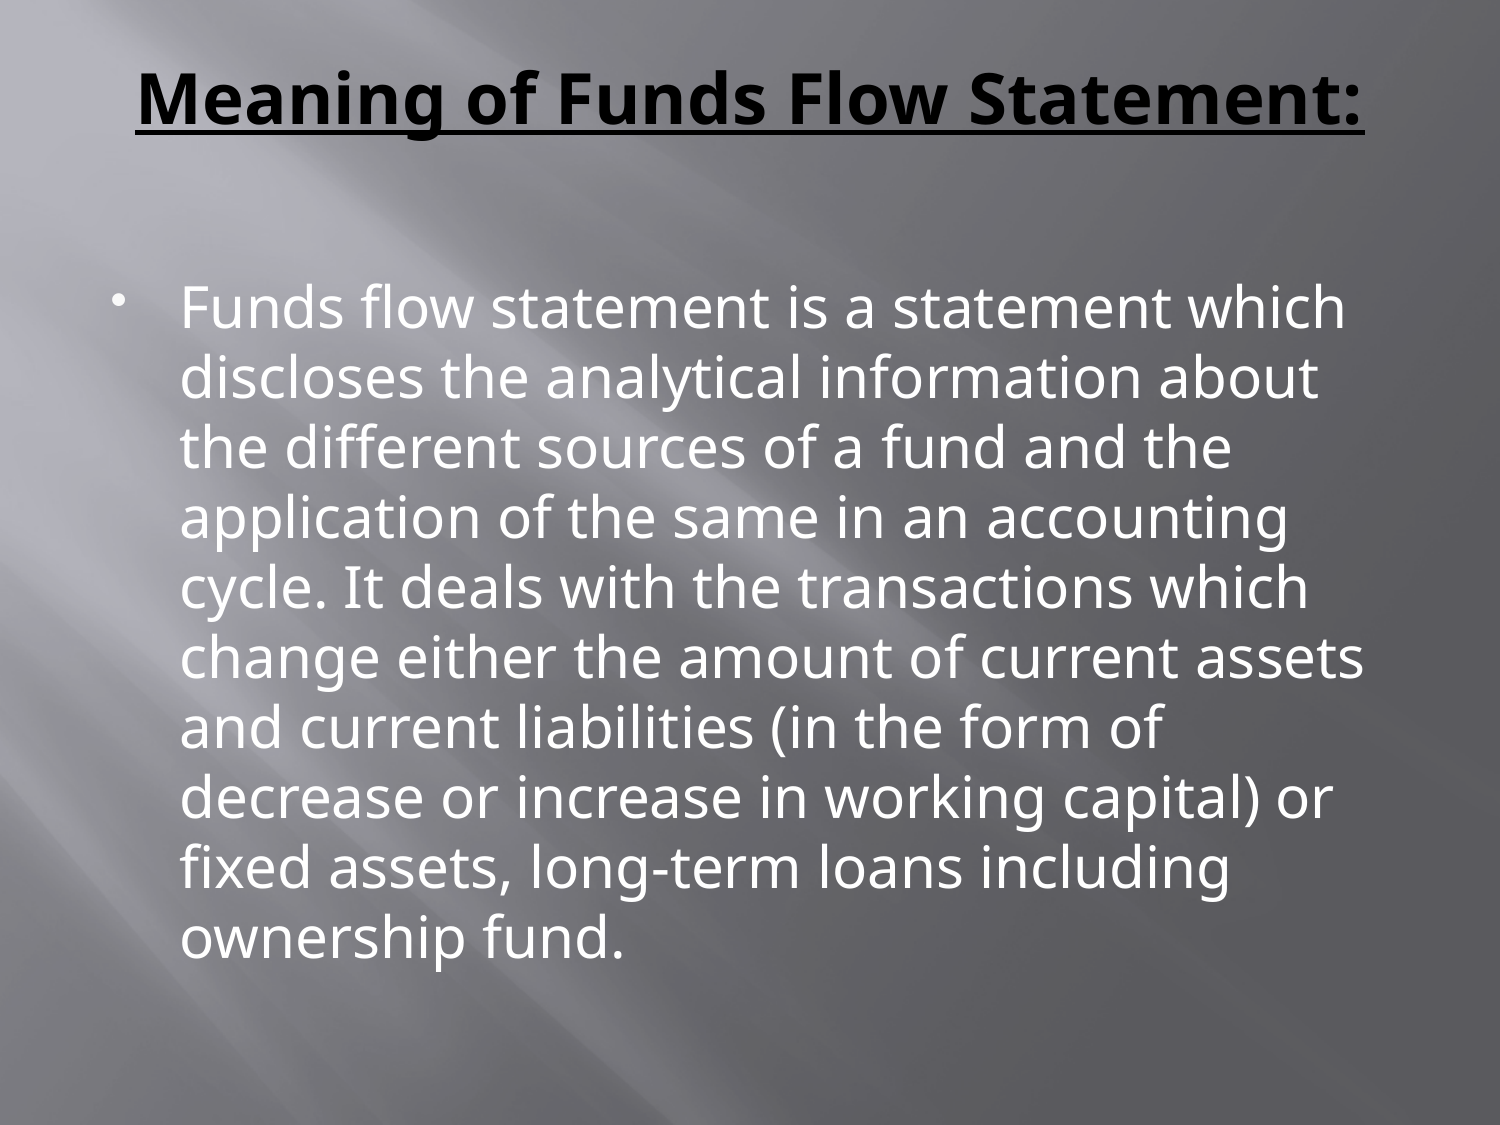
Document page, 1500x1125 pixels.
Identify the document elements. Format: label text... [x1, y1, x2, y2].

title Meaning of Funds Flow Statement: [75, 45, 1425, 233]
list Funds flow statement is a statement which discloses the analytical information about the different sources of a fund and the application of the same in an accounting cycle. It deals with the transactions which change either the amount of current assets and current liabilities (in the form of decrease or increase in working capital) or fixed assets, long-term loans including ownership fund. [75, 262, 1425, 1035]
